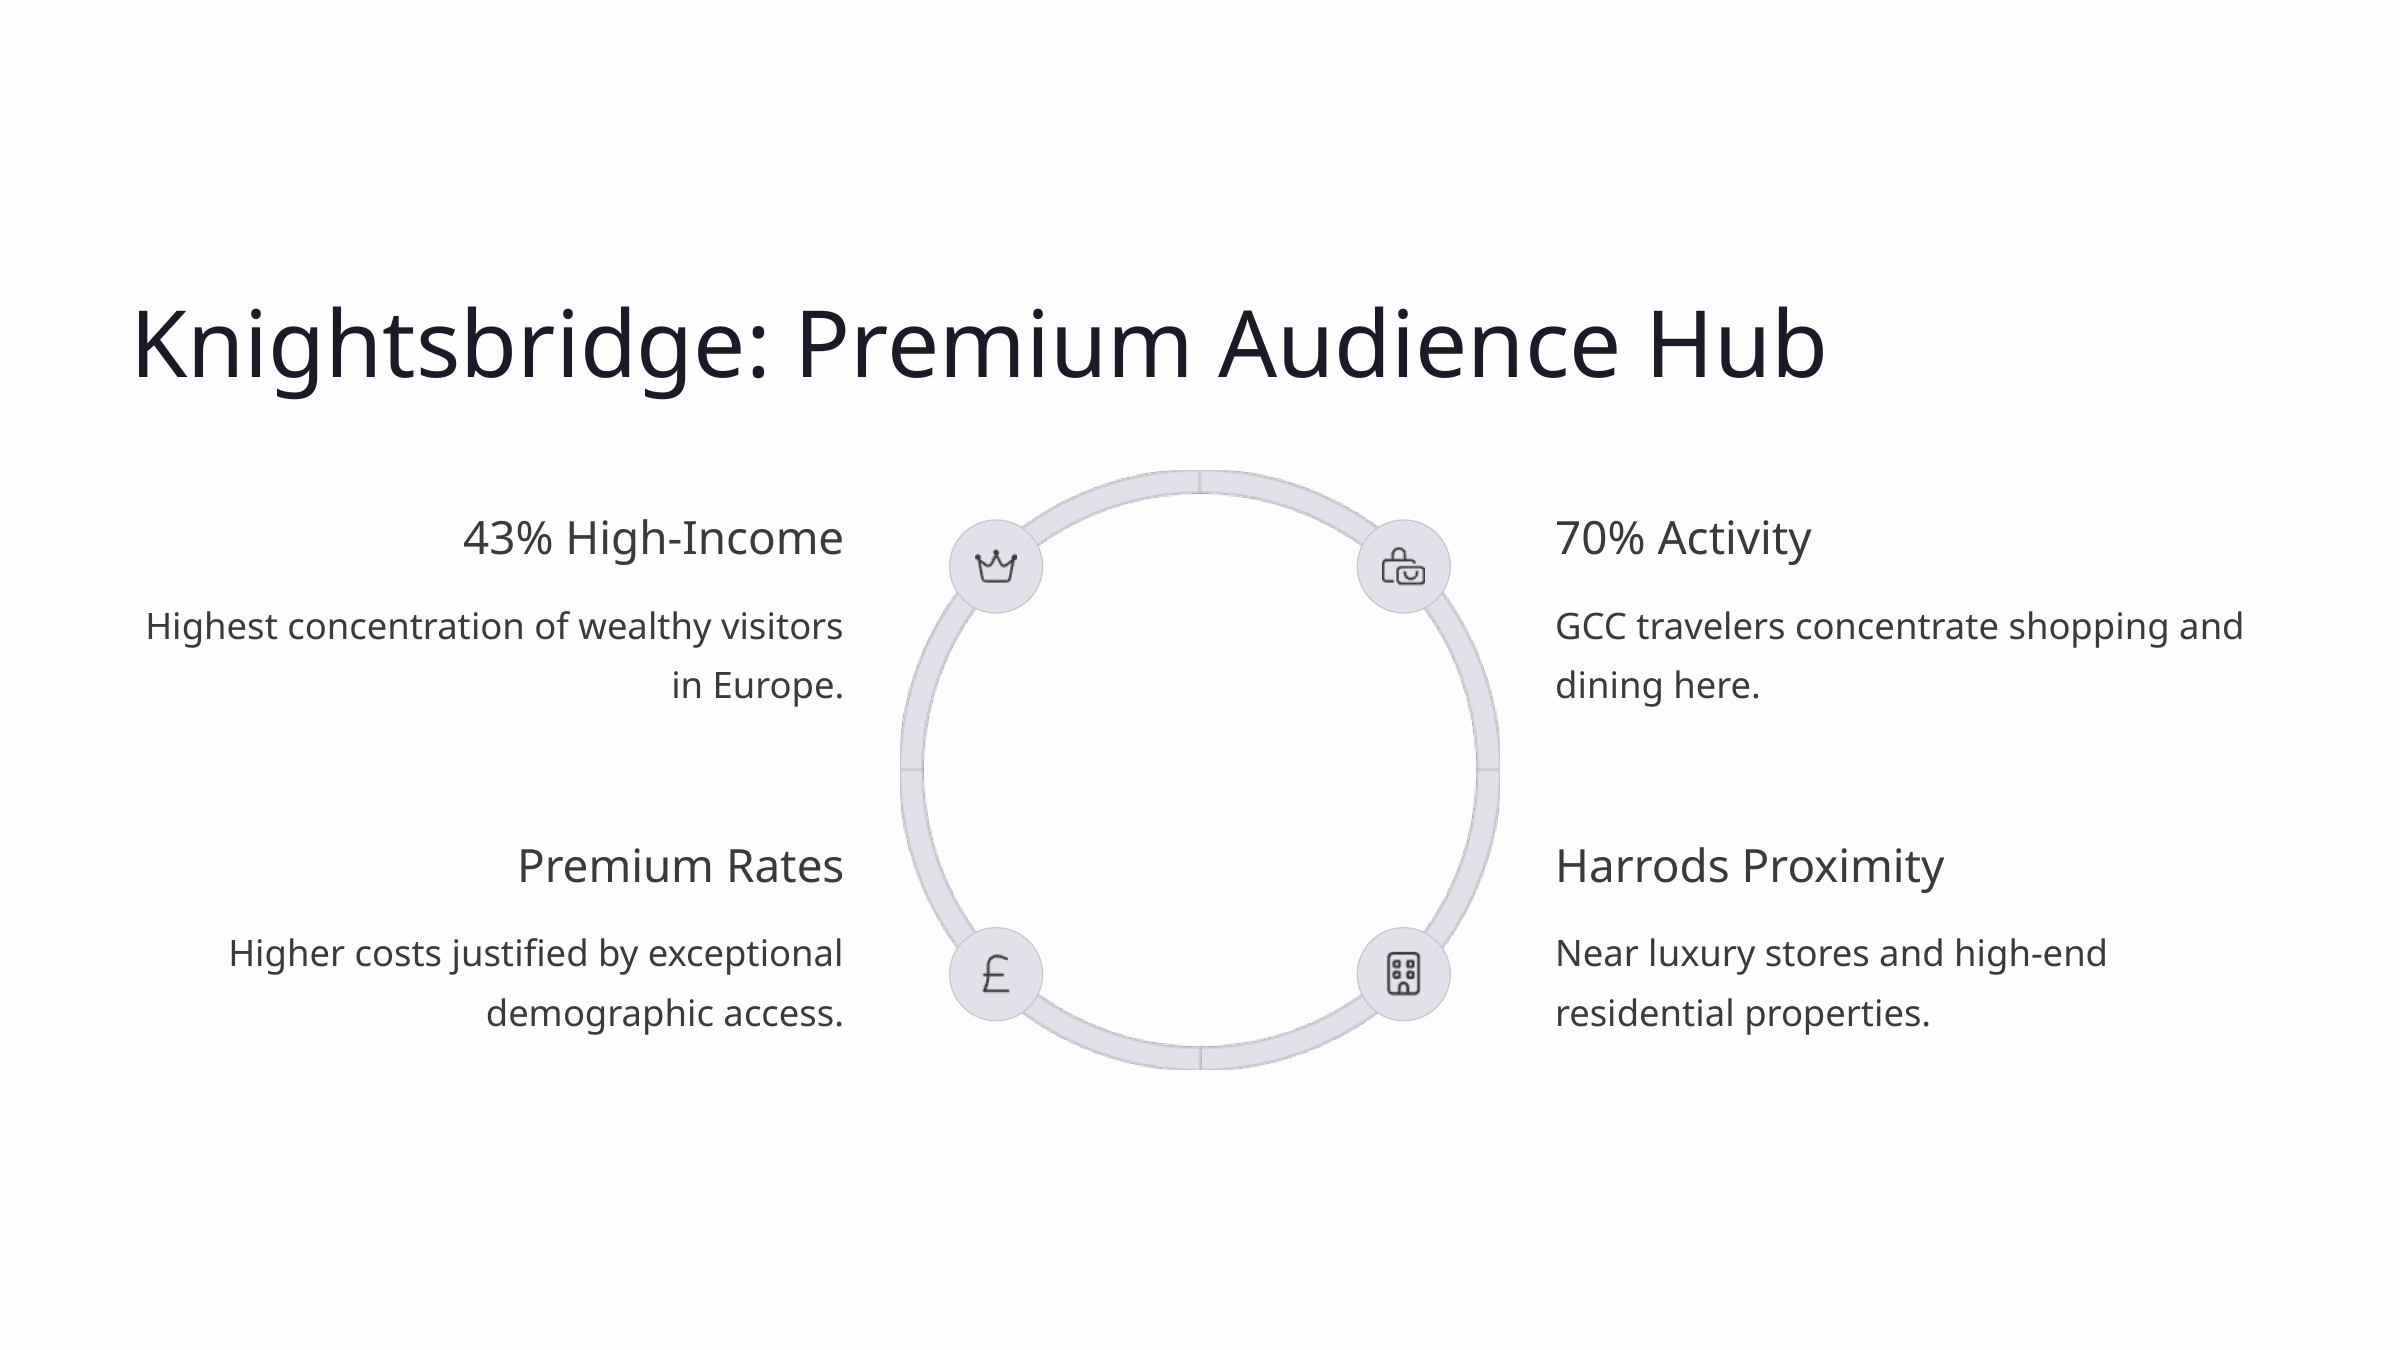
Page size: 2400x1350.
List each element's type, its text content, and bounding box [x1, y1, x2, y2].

text_box Knightsbridge: Premium Audience Hub [130, 280, 1799, 397]
text_box Higher costs justified by exceptional demographic access. [130, 914, 845, 1034]
text_box Premium Rates [379, 834, 845, 893]
text_box 70% Activity [1555, 506, 2021, 565]
text_box Harrods Proximity [1555, 834, 2021, 893]
text_box Near luxury stores and high-end residential properties. [1555, 914, 2270, 1034]
text_box Highest concentration of wealthy visitors in Europe. [130, 587, 845, 707]
text_box GCC travelers concentrate shopping and dining here. [1555, 587, 2270, 707]
text_box 43% High-Income [379, 506, 845, 565]
picture [900, 470, 1500, 1070]
